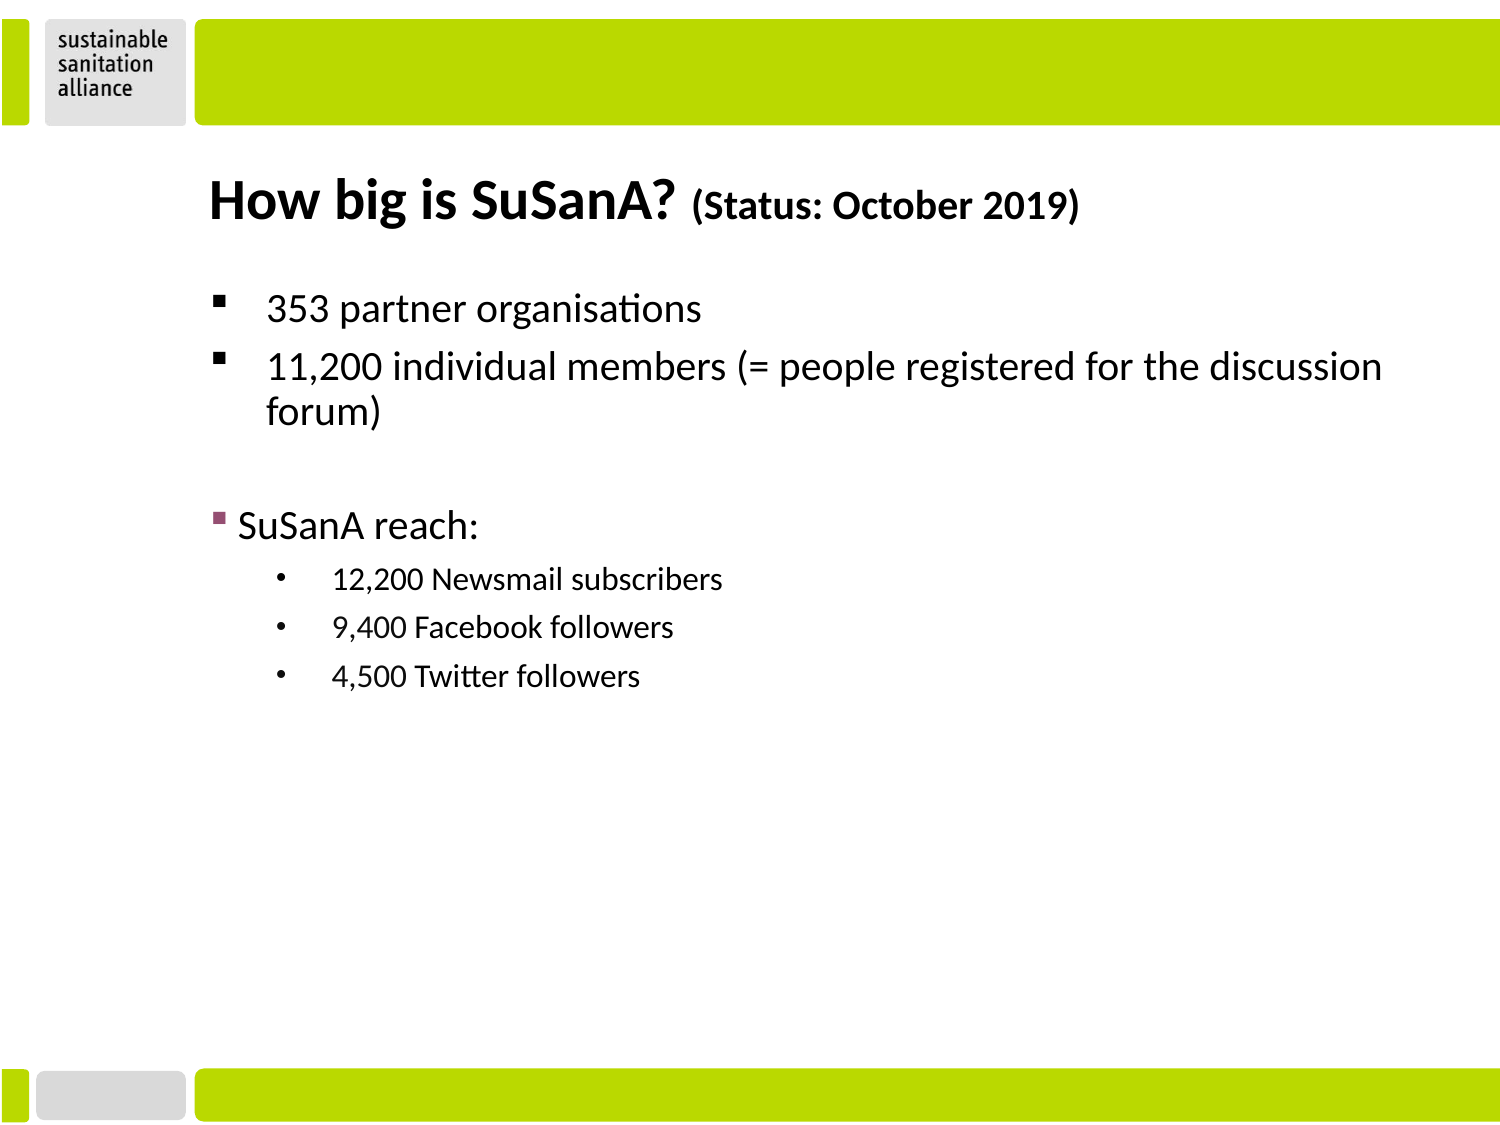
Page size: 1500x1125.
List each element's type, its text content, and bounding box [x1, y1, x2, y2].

picture [45, 19, 186, 126]
list How big is SuSanA? (Status: October 2019) [194, 149, 1447, 244]
list 353 partner organisations 11,200 individual members (= people registered for the discussion forum) SuSanA reach: 12,200 Newsmail subscribers 9,400 Facebook followers 4,500 Twitter followers [194, 278, 1447, 1035]
